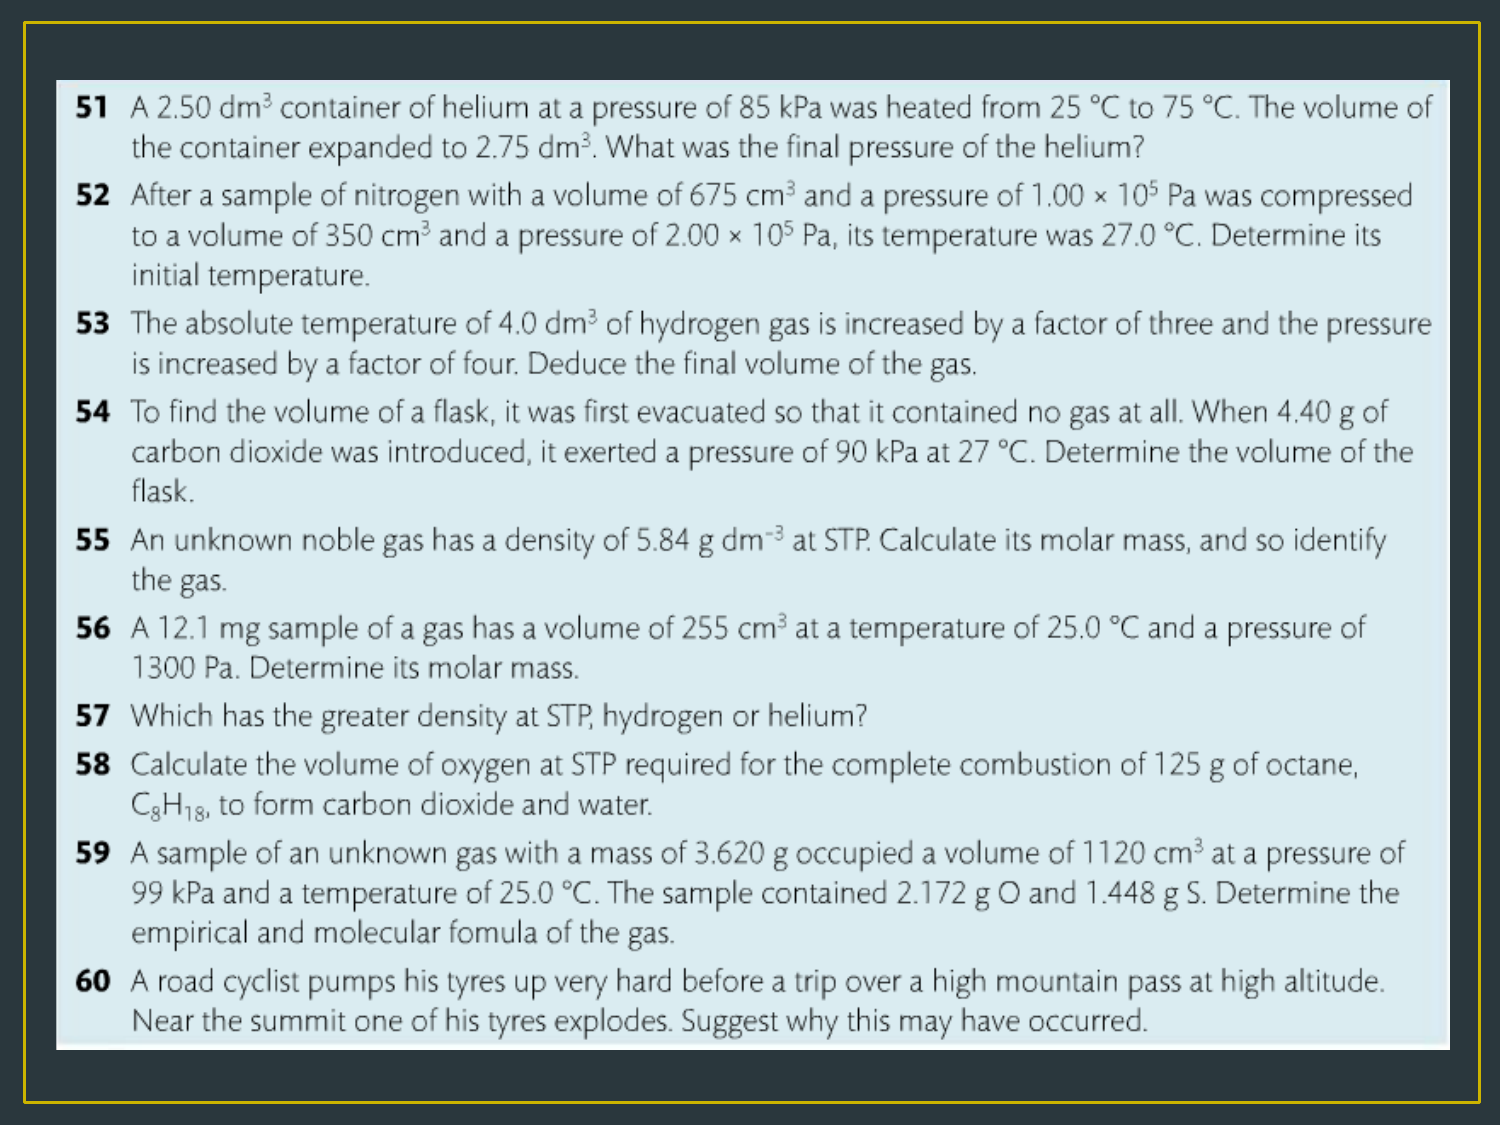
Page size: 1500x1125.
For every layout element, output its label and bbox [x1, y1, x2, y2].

picture [56, 79, 1451, 1051]
